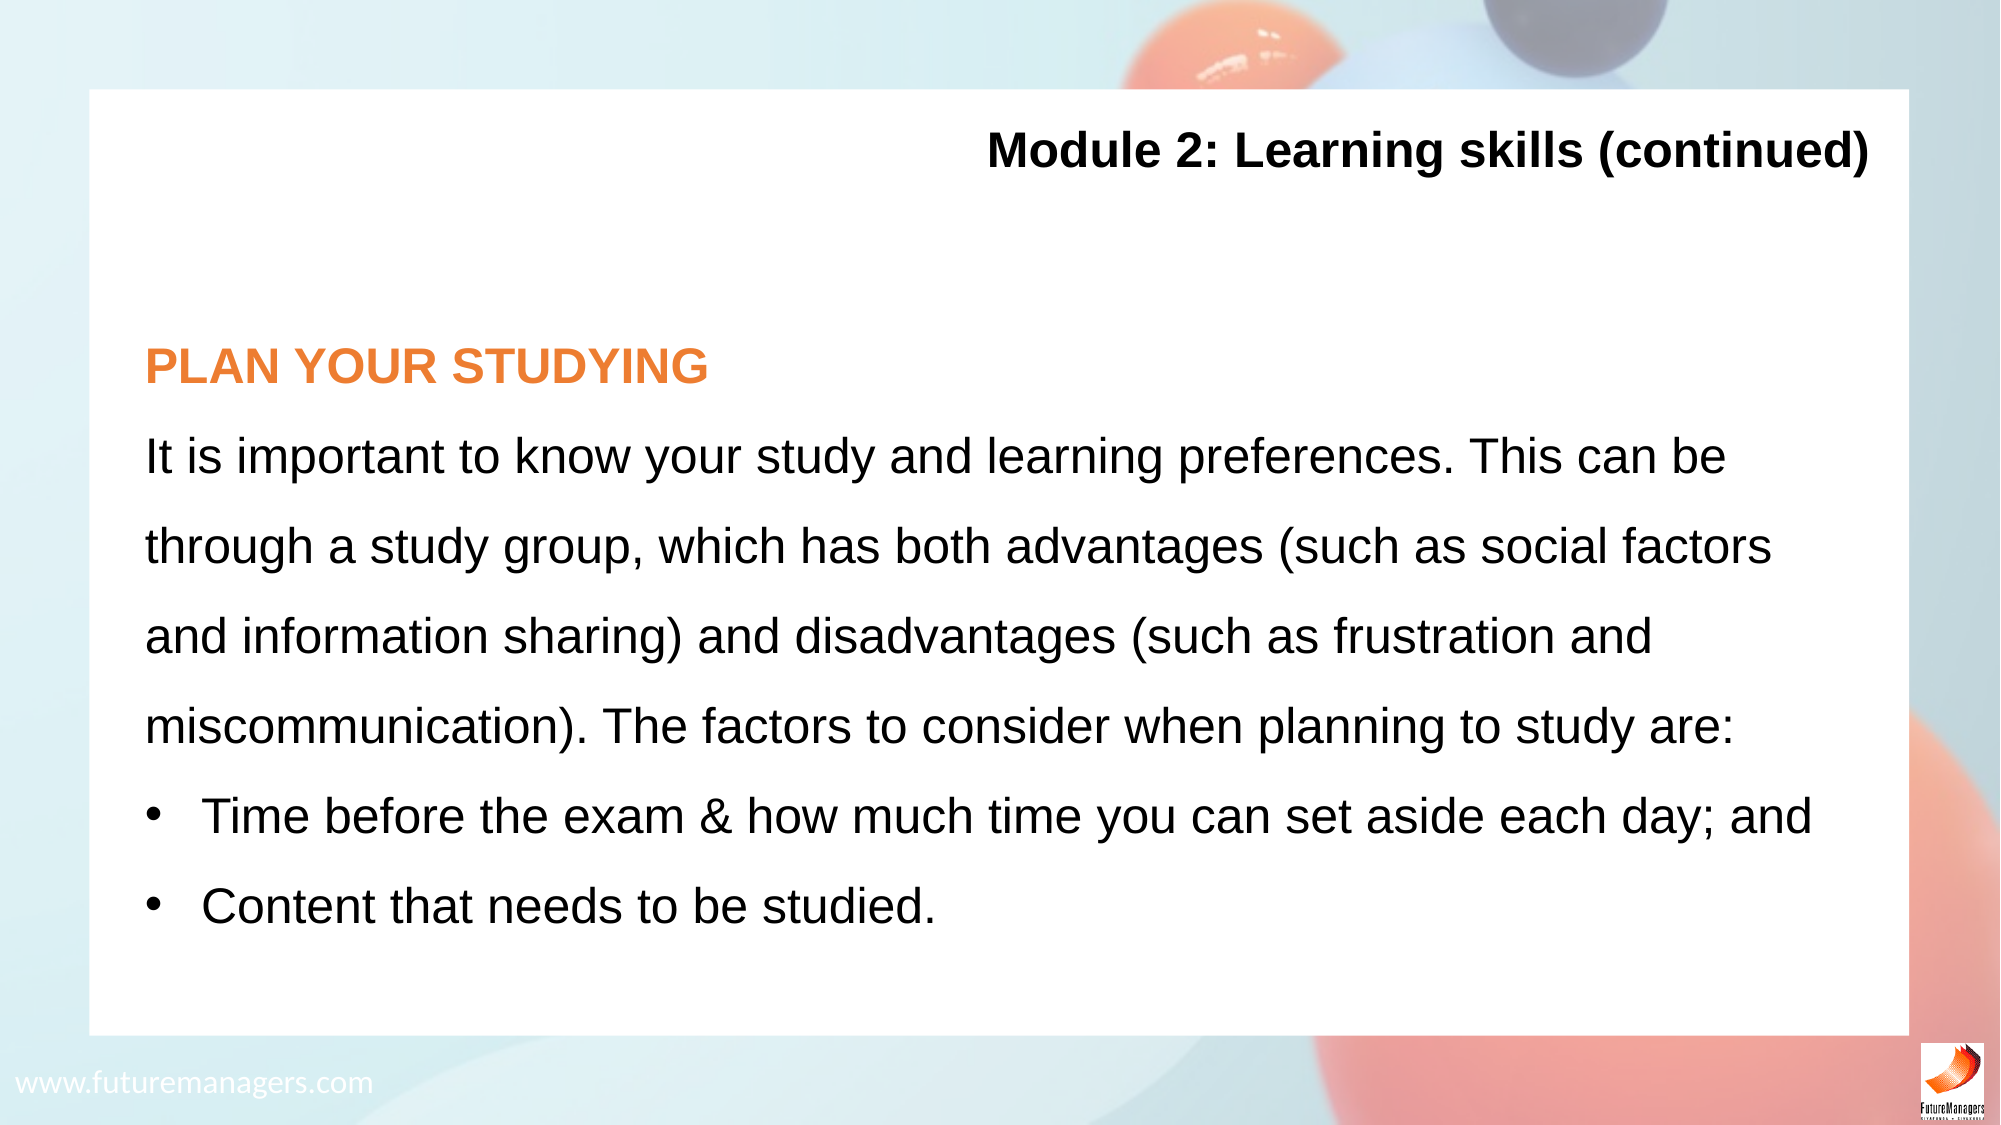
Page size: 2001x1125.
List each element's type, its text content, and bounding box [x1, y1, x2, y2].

text_box [88, 88, 1910, 1037]
text_box www.futuremanagers.com [0, 1052, 1447, 1108]
text_box Module 2: Learning skills (continued) [109, 109, 1886, 185]
picture [1921, 1043, 1984, 1120]
text_box PLAN YOUR STUDYING It is important to know your study and learning preferences. This can be through a study group, which has both advantages (such as social factors and information sharing) and disadvantages (such as frustration and miscommunication). The factors to consider when planning to study are: Time before the exam & how much time you can set aside each day; and Content that needs to be studied. [130, 295, 1869, 1031]
